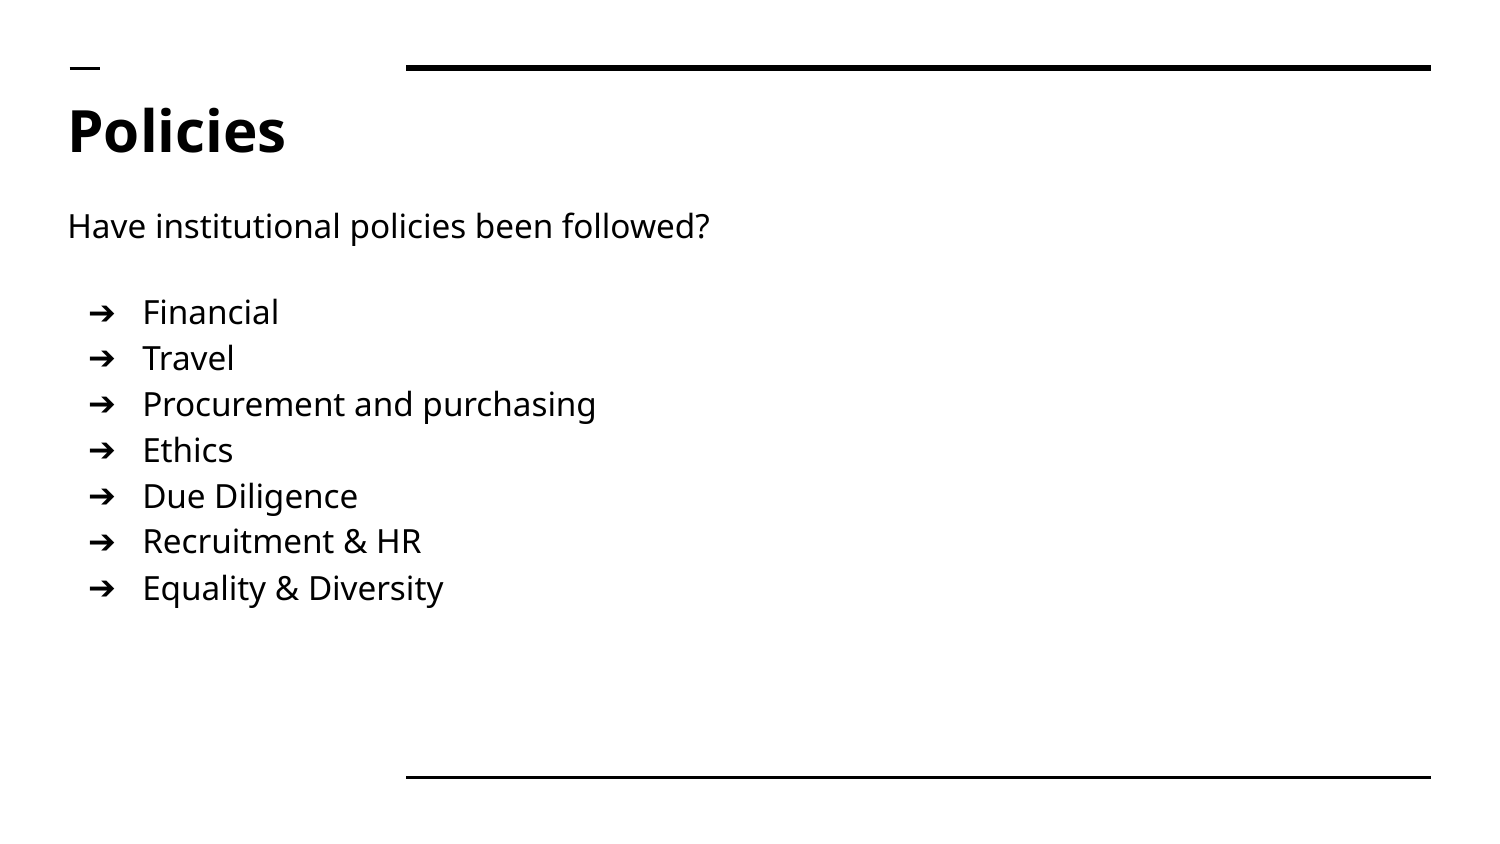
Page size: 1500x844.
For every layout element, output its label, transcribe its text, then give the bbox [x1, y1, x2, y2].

text_box Have institutional policies been followed? Financial Travel Procurement and purchasing Ethics Due Diligence Recruitment & HR Equality & Diversity [52, 190, 1411, 747]
title Policies [52, 79, 1411, 190]
